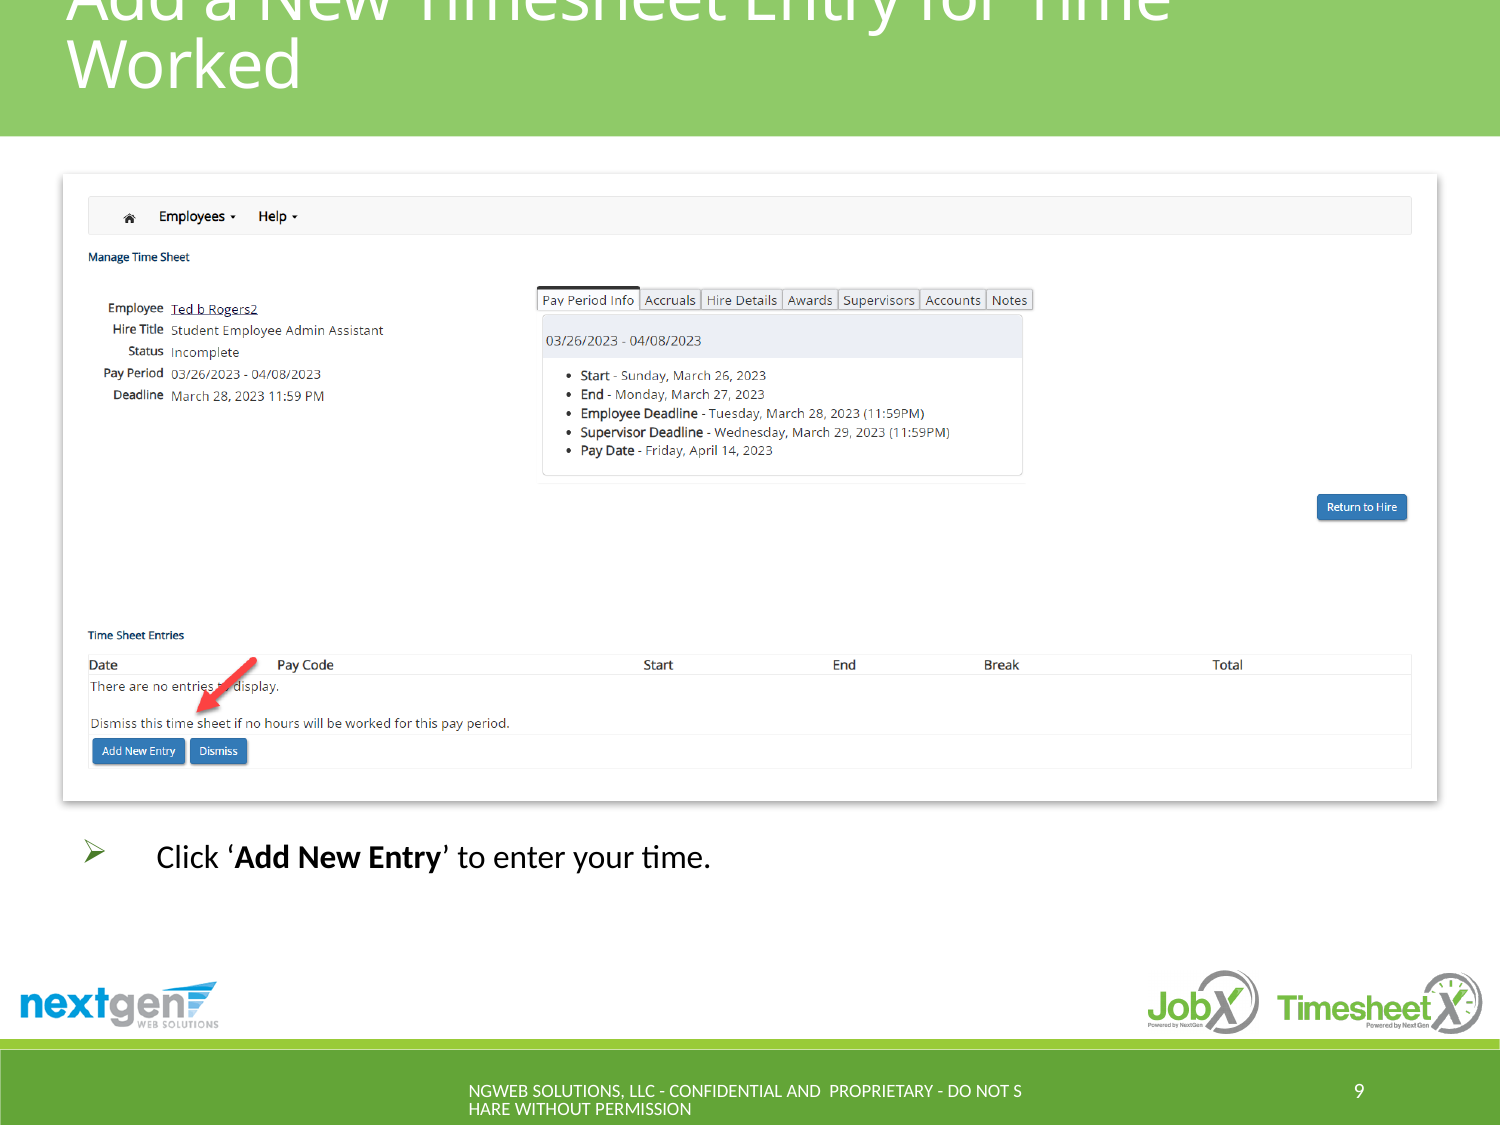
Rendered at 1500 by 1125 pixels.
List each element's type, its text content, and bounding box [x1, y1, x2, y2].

text_box Click ‘Add New Entry’ to enter your time. [66, 827, 727, 883]
picture [77, 188, 1423, 788]
picture [1275, 970, 1485, 1036]
slide_number 9 [1218, 1059, 1380, 1120]
picture [15, 976, 223, 1032]
picture [1148, 970, 1259, 1034]
footer NGWeb Solutions, LLC - Confidential and Proprietary - Do not share without permission [453, 1059, 1047, 1120]
title Add a New Timesheet Entry for Time Worked [50, 6, 1380, 110]
